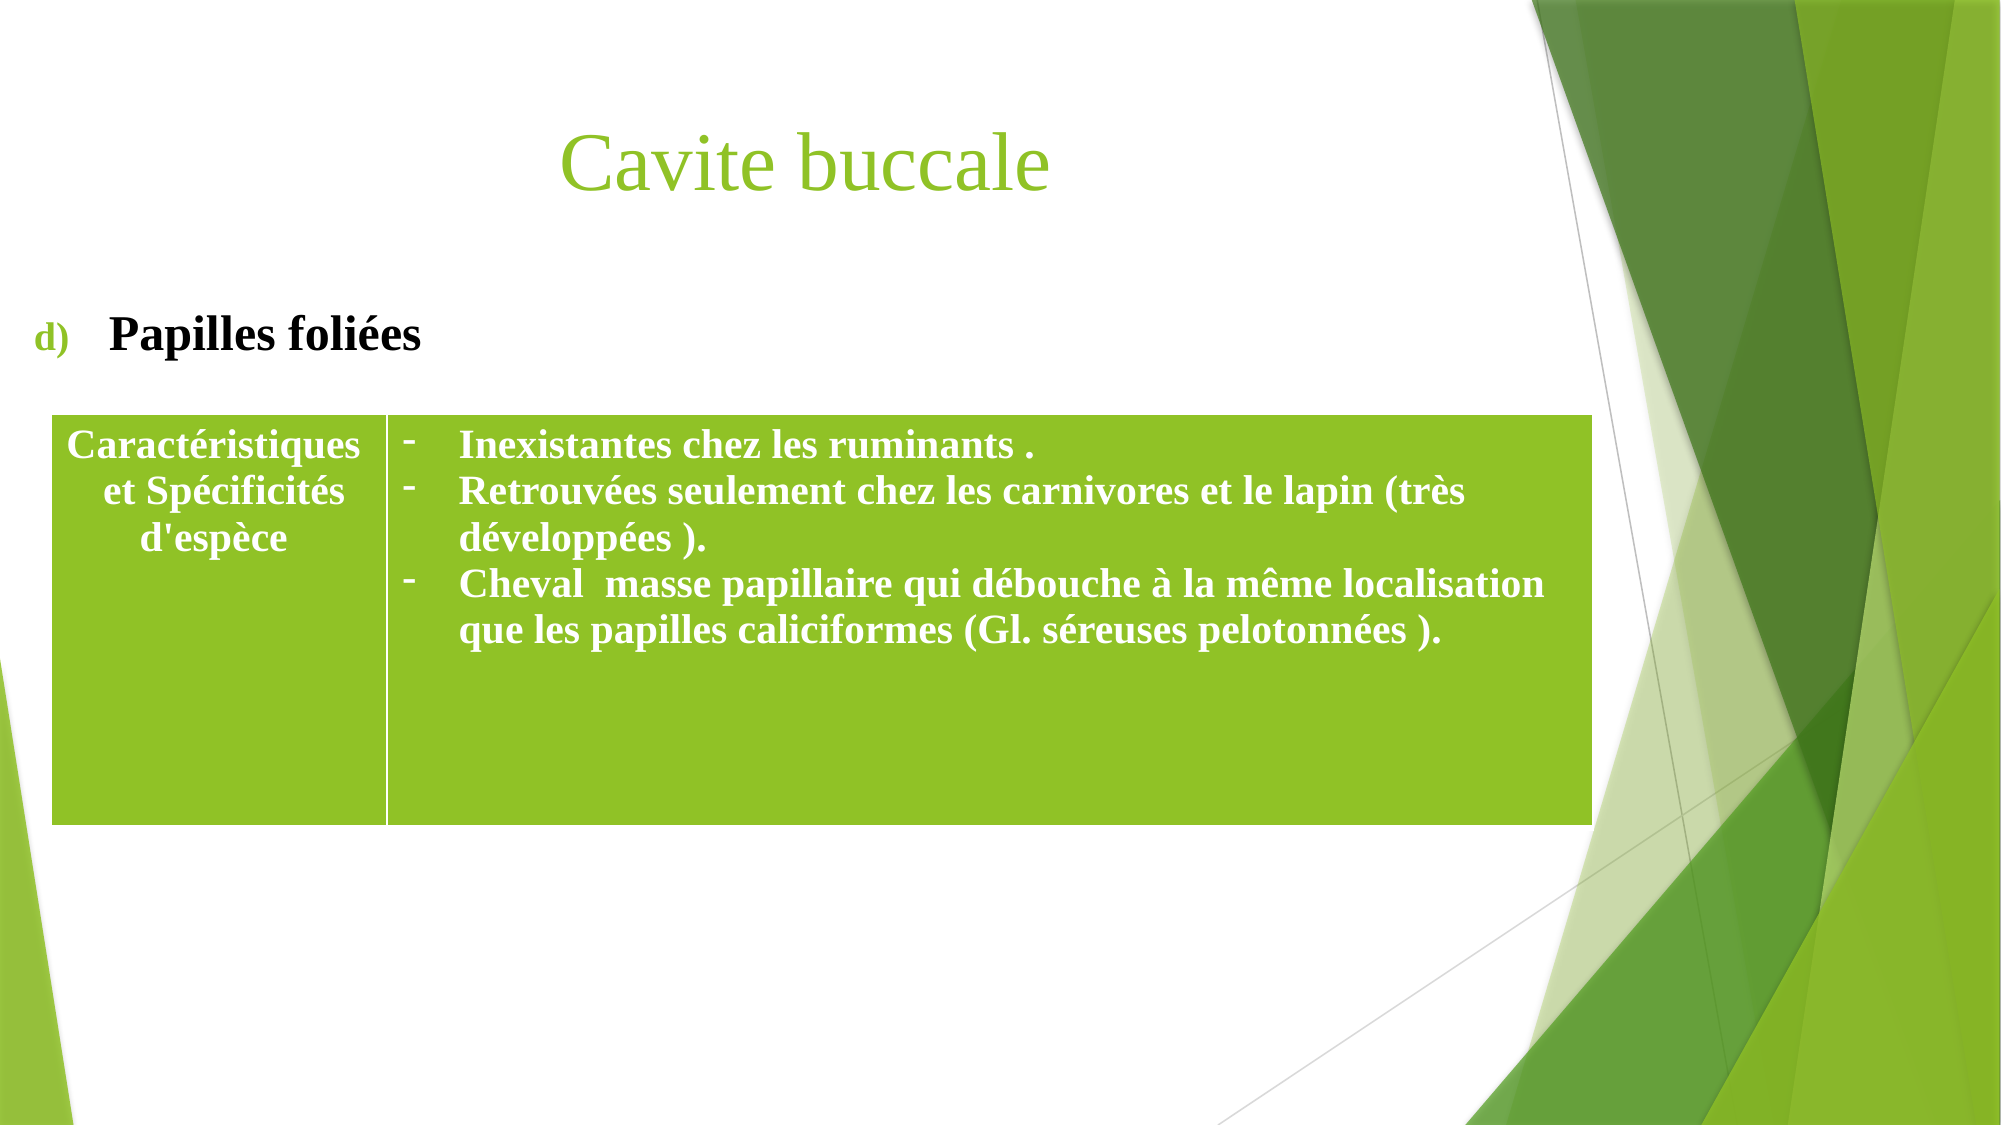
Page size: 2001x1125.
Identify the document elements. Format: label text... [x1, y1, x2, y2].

table_header Caractéristiques et Spécificités d'espèce [52, 415, 386, 825]
title Cavite buccale [111, 99, 1522, 232]
table_header Inexistantes chez les ruminants . Retrouvées seulement chez les carnivores et le lapin (très développées ). Cheval masse papillaire qui débouche à la même localisation que les papilles caliciformes (Gl. séreuses pelotonnées ). [388, 415, 1592, 825]
list Papilles foliées [19, 232, 1653, 993]
